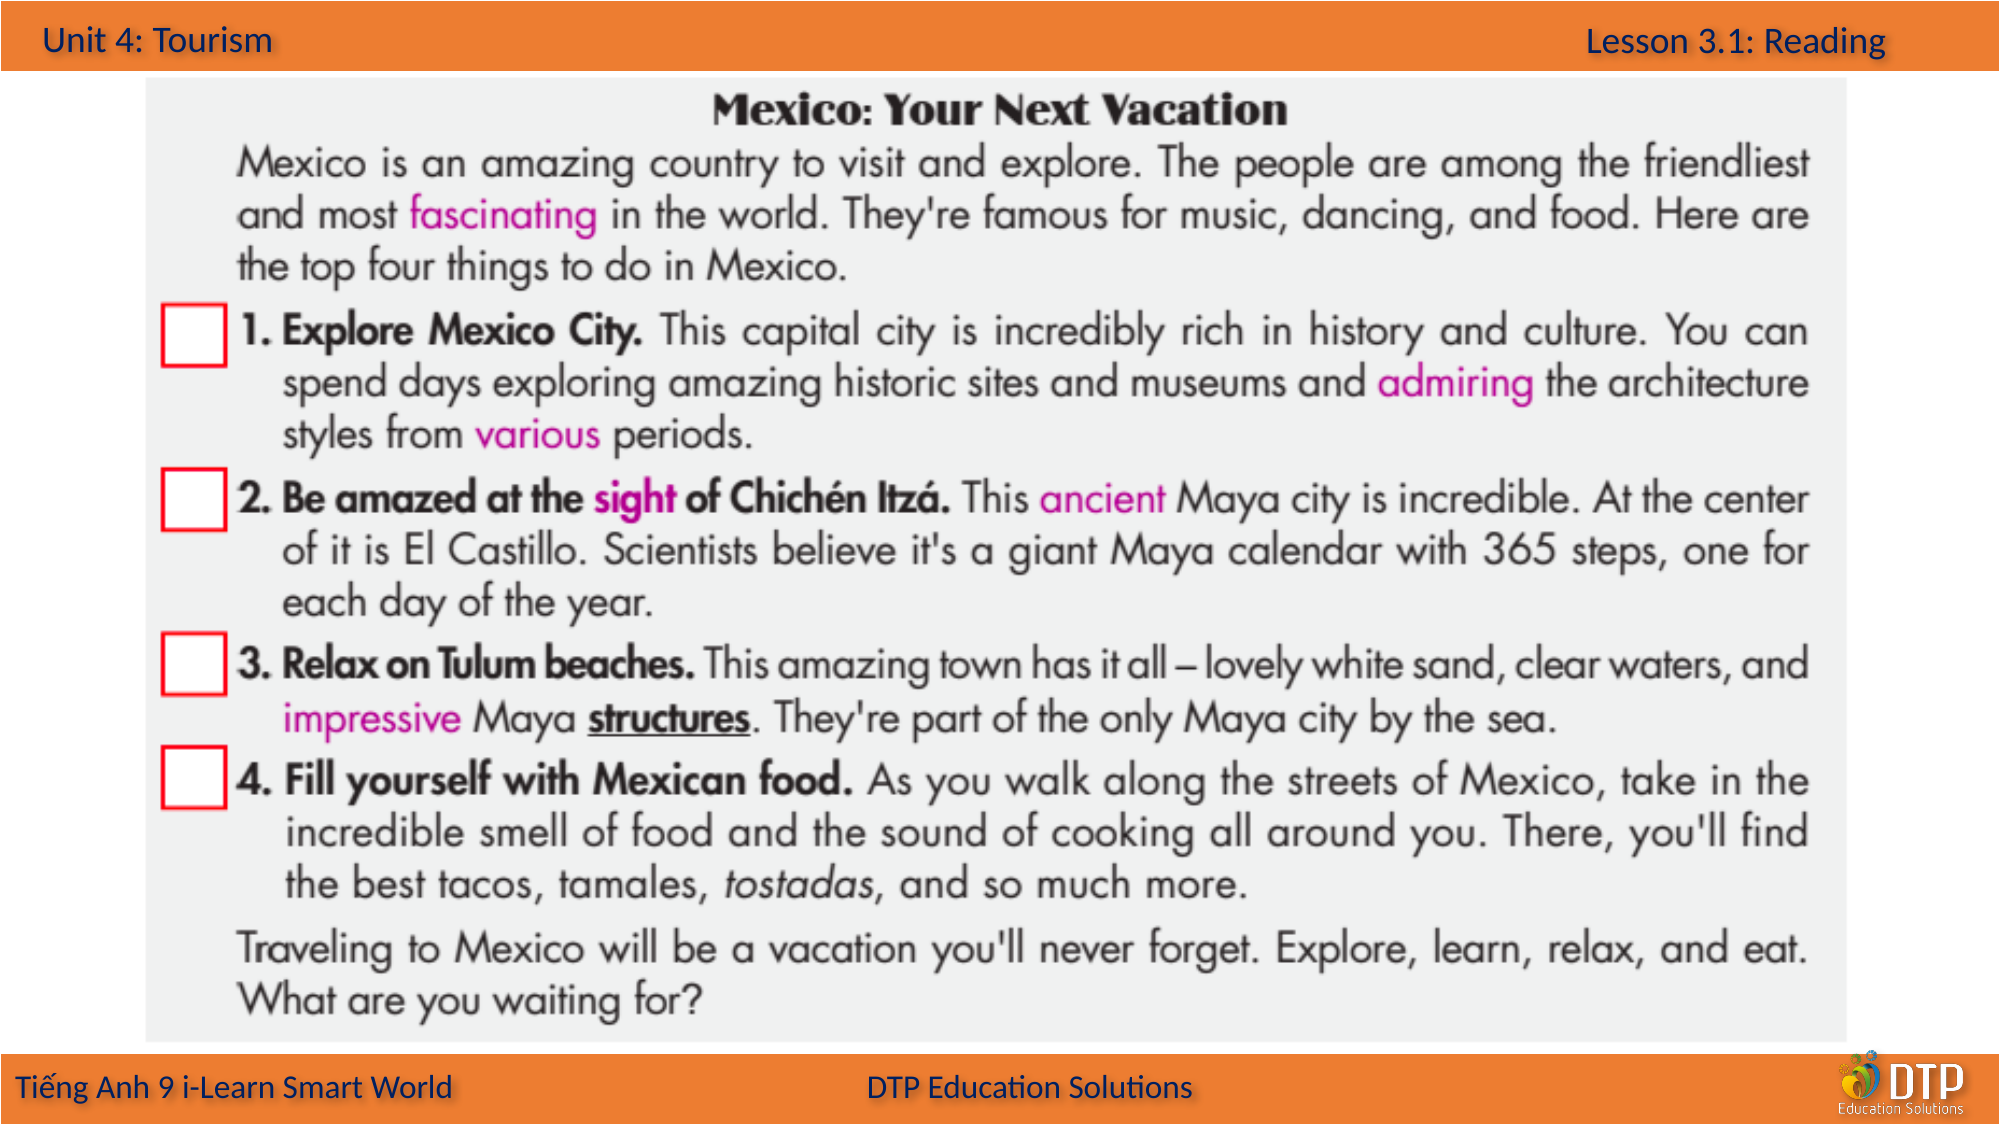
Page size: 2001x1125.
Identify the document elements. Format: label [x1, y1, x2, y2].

picture [142, 76, 1858, 1049]
picture [1839, 1050, 1963, 1114]
